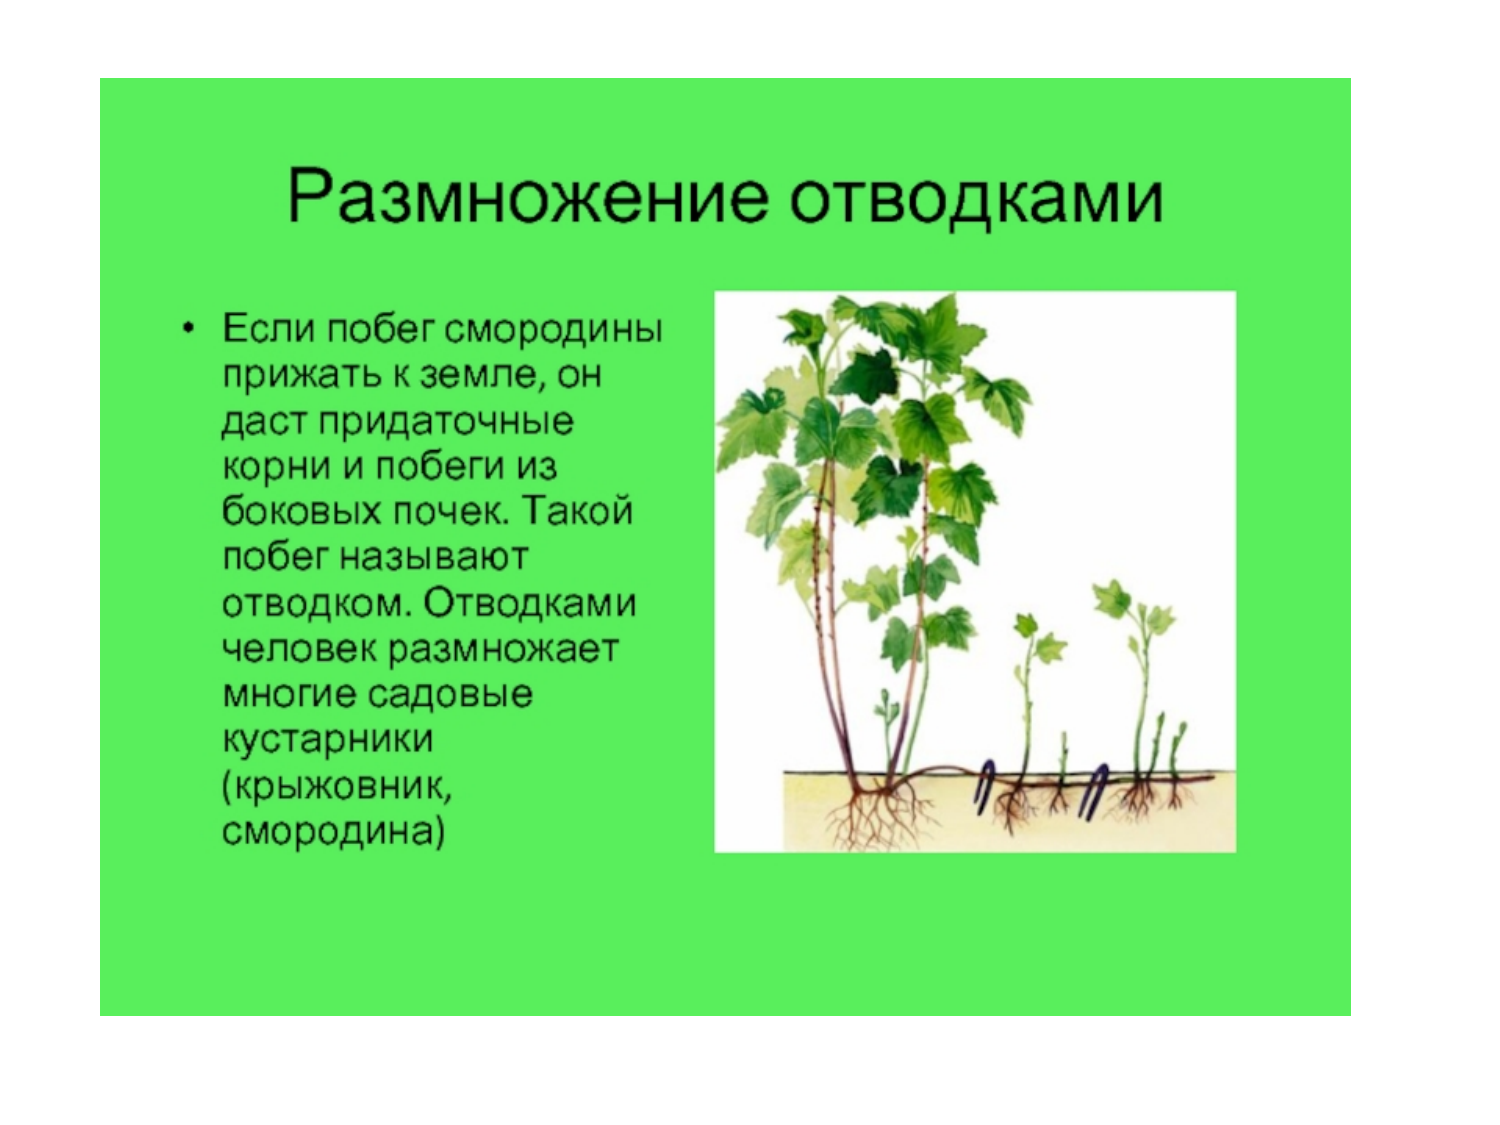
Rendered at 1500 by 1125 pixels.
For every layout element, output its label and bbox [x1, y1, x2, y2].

picture [100, 77, 1351, 1016]
